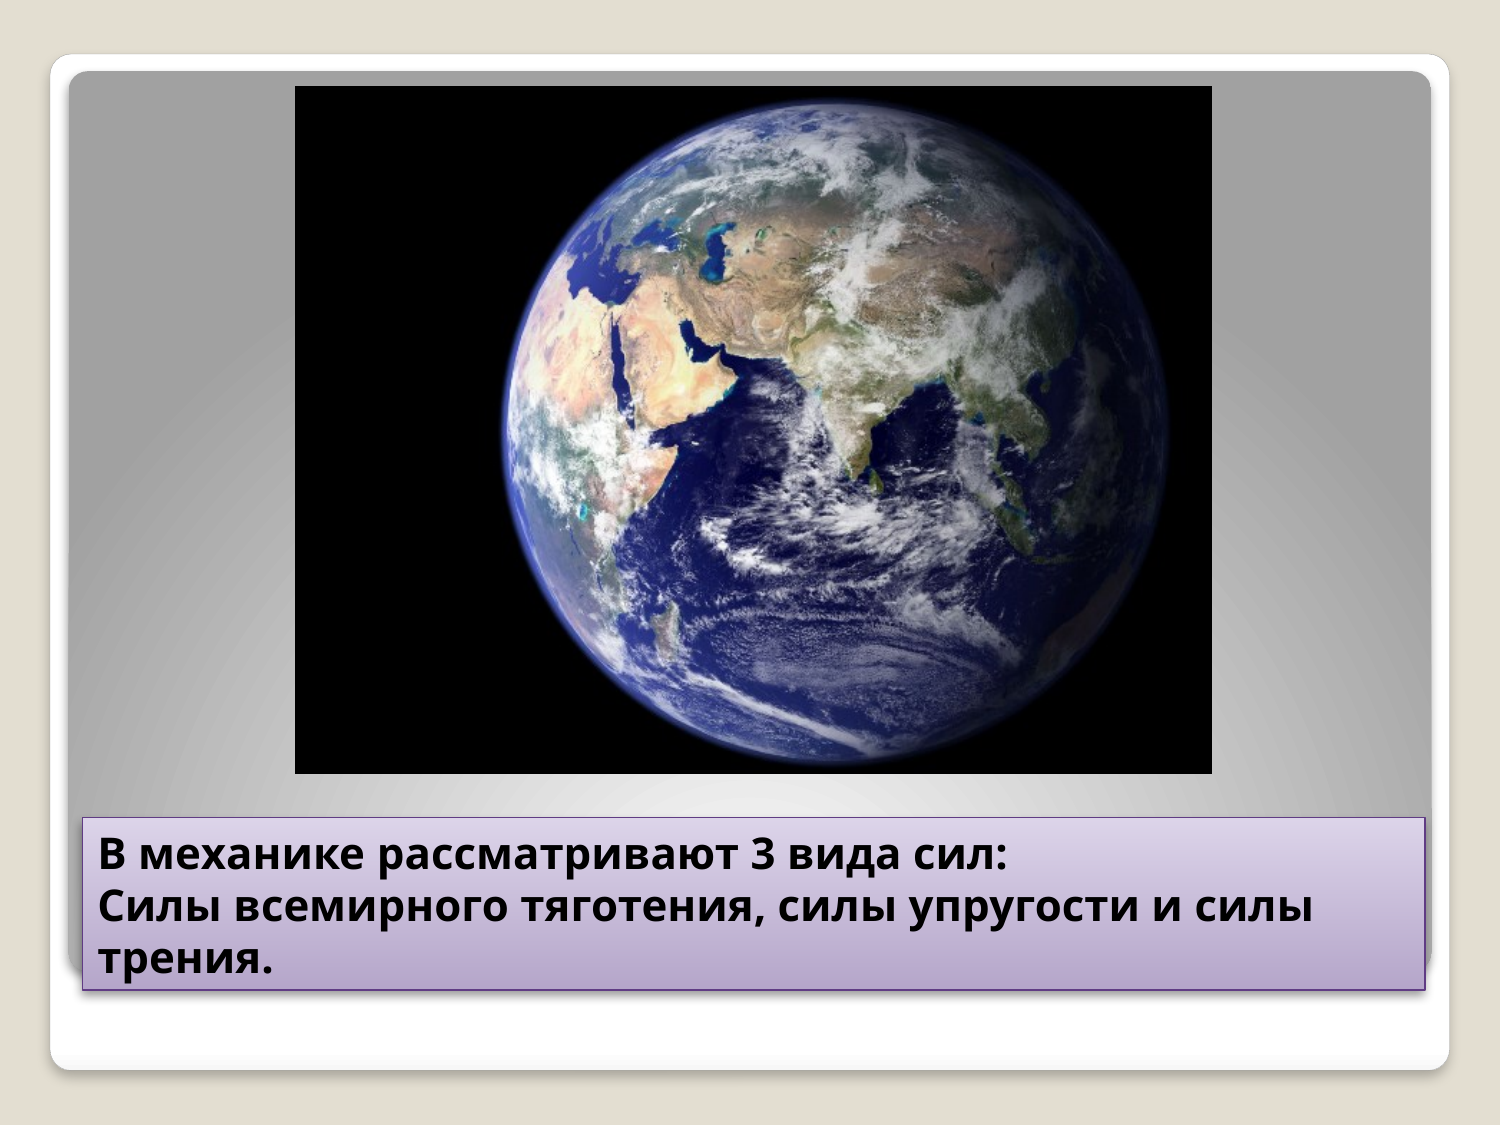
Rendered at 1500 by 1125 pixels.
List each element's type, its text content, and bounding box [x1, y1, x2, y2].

title В механике рассматривают 3 вида сил: Силы всемирного тяготения, силы упругости и силы трения. [82, 817, 1426, 991]
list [295, 86, 1212, 775]
